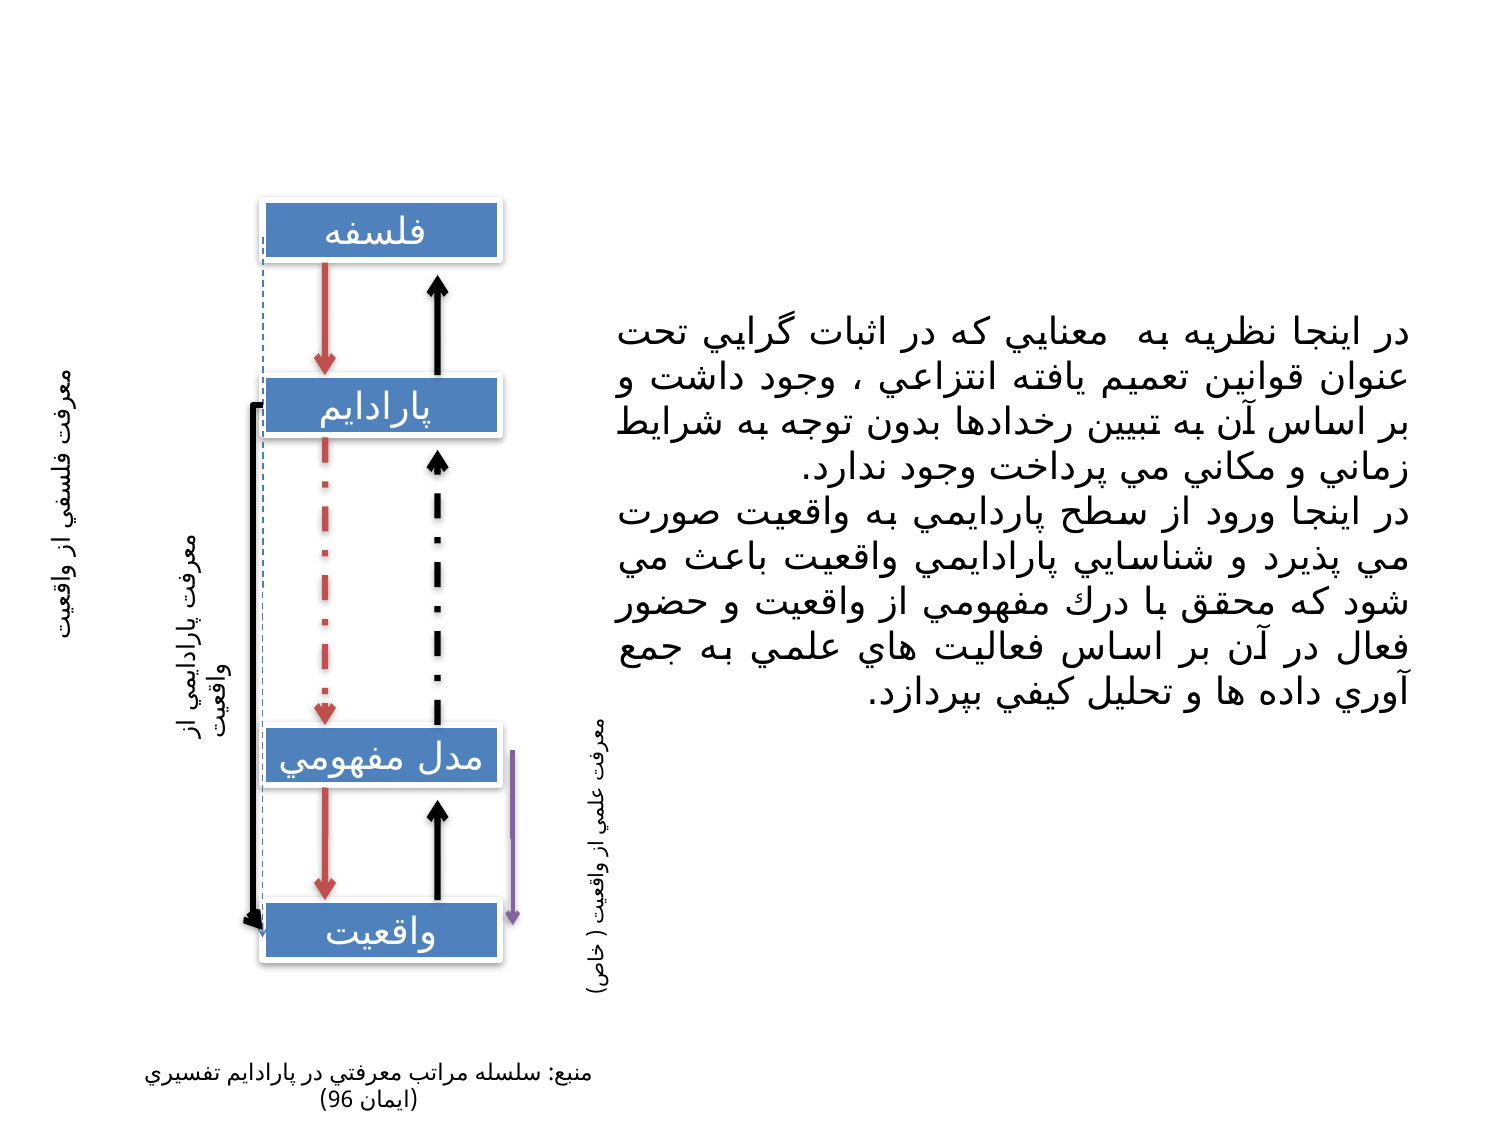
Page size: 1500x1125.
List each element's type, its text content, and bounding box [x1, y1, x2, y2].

text_box منبع: سلسله مراتب معرفتي در پارادايم تفسيري (ايمان 96) [125, 1049, 613, 1120]
text_box فلسفه [259, 197, 503, 263]
text_box پارادايم [267, 372, 503, 438]
text_box واقعيت [259, 897, 503, 963]
text_box معرفت پارادايمي از واقعيت [162, 487, 238, 754]
text_box معرفت علمي از واقعيت ( خاص) [575, 687, 615, 1026]
text_box معرفت فلسفي از واقعيت [37, 337, 83, 663]
text_box در اينجا نظريه به معنايي كه در اثبات گرايي تحت عنوان قوانين تعميم يافته انتزاعي ، وجود داشت و بر اساس آن به تبيين رخدادها بدون توجه به شرايط زماني و مكاني مي پرداخت وجود ندارد. در اينجا ورود از سطح پاردايمي به واقعيت صورت مي پذيرد و شناسايي پارادايمي واقعيت باعث مي شود كه محقق با درك مفهومي از واقعيت و حضور فعال در آن بر اساس فعاليت هاي علمي به جمع آوري داده ها و تحليل كيفي بپردازد. [599, 299, 1425, 720]
text_box مدل مفهومي [268, 722, 503, 788]
